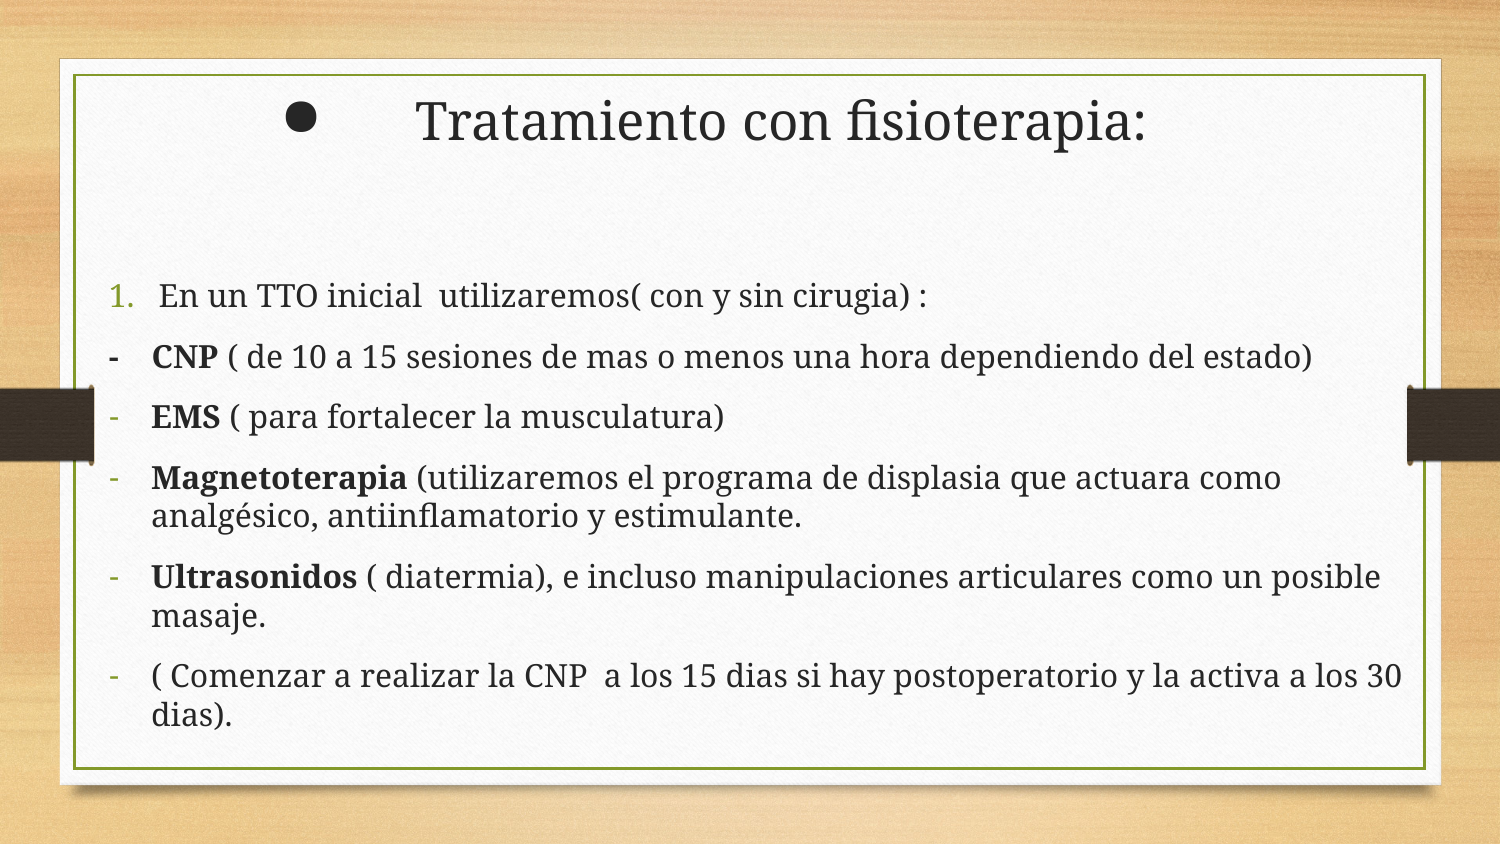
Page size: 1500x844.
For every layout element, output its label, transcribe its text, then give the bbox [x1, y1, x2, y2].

title Tratamiento con fisioterapia: [51, 72, 1449, 167]
picture [0, 0, 1500, 844]
list En un TTO inicial utilizaremos( con y sin cirugia) : - CNP ( de 10 a 15 sesiones de mas o menos una hora dependiendo del estado) EMS ( para fortalecer la musculatura) Magnetoterapia (utilizaremos el programa de displasia que actuara como analgésico, antiinflamatorio y estimulante. Ultrasonidos ( diatermia), e incluso manipulaciones articulares como un posible masaje. ( Comenzar a realizar la CNP a los 15 dias si hay postoperatorio y la activa a los 30 dias). [75, 200, 1449, 750]
